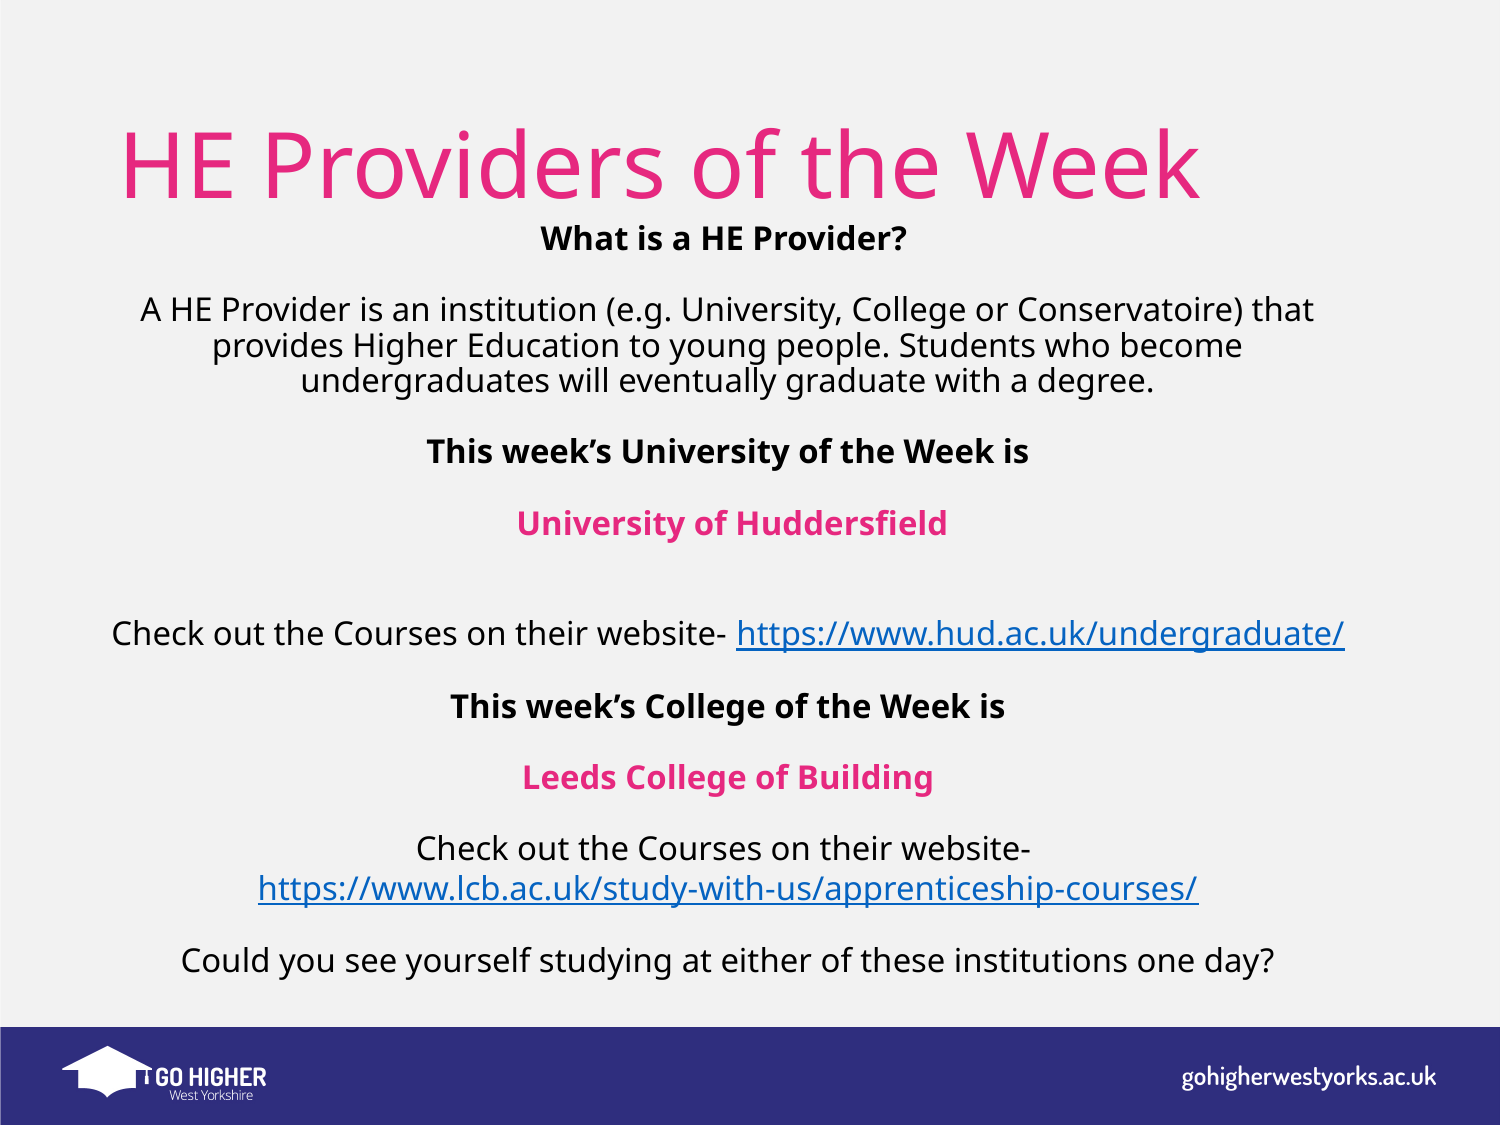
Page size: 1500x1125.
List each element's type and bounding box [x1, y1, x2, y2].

list [0, 0, 1500, 1125]
